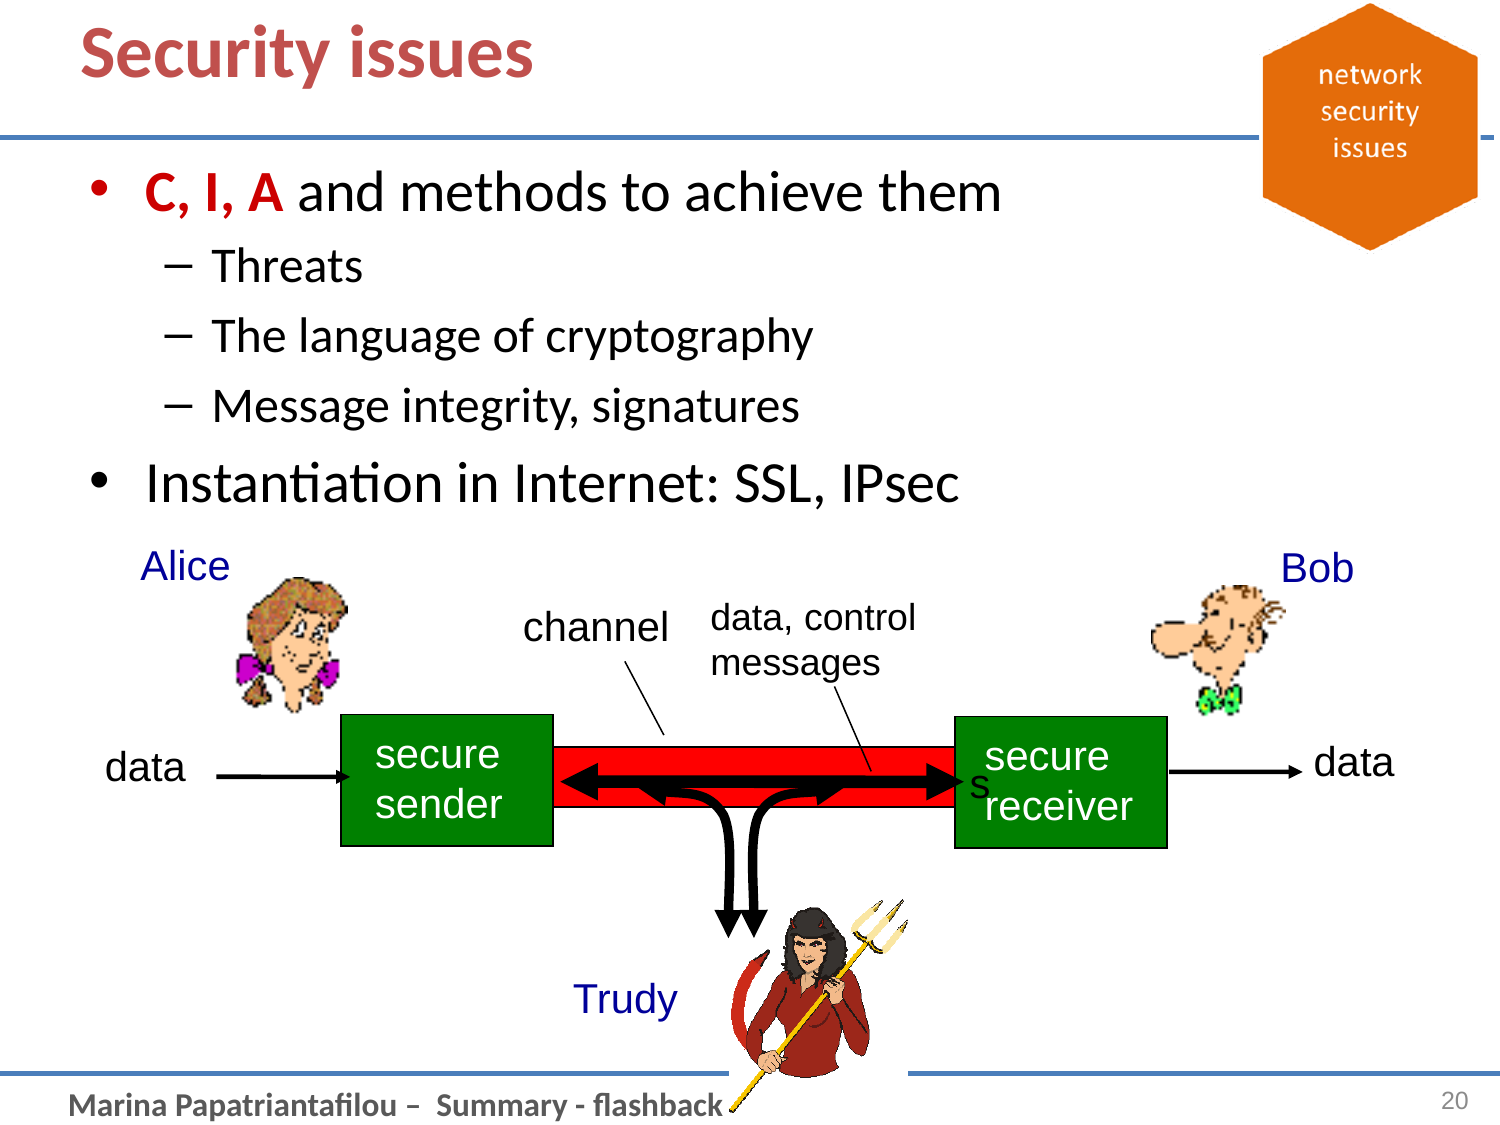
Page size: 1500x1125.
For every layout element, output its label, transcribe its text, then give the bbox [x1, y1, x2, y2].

text_box [1169, 765, 1298, 779]
text_box data [1298, 727, 1410, 793]
text_box data [90, 732, 201, 798]
text_box Bob [1265, 533, 1370, 598]
title Security issues [64, 0, 1257, 95]
text_box Alice [125, 531, 246, 596]
text_box secure sender [360, 719, 518, 834]
text_box s [954, 716, 1167, 849]
text_box [340, 714, 554, 847]
text_box [560, 775, 964, 788]
text_box [553, 746, 955, 807]
list C, I, A and methods to achieve them Threats The language of cryptography Message integrity, signatures Instantiation in Internet: SSL, IPsec [74, 144, 1219, 537]
slide_number 20 [1364, 1069, 1484, 1125]
text_box secure receiver [969, 721, 1149, 837]
text_box [638, 784, 730, 931]
picture [1259, 0, 1481, 254]
text_box Trudy [558, 964, 694, 1029]
text_box channel [508, 592, 685, 657]
picture [1151, 584, 1286, 722]
text_box data, control messages [695, 585, 1006, 690]
text_box [216, 770, 351, 784]
picture [232, 576, 348, 719]
picture [729, 899, 908, 1113]
text_box [752, 783, 844, 898]
